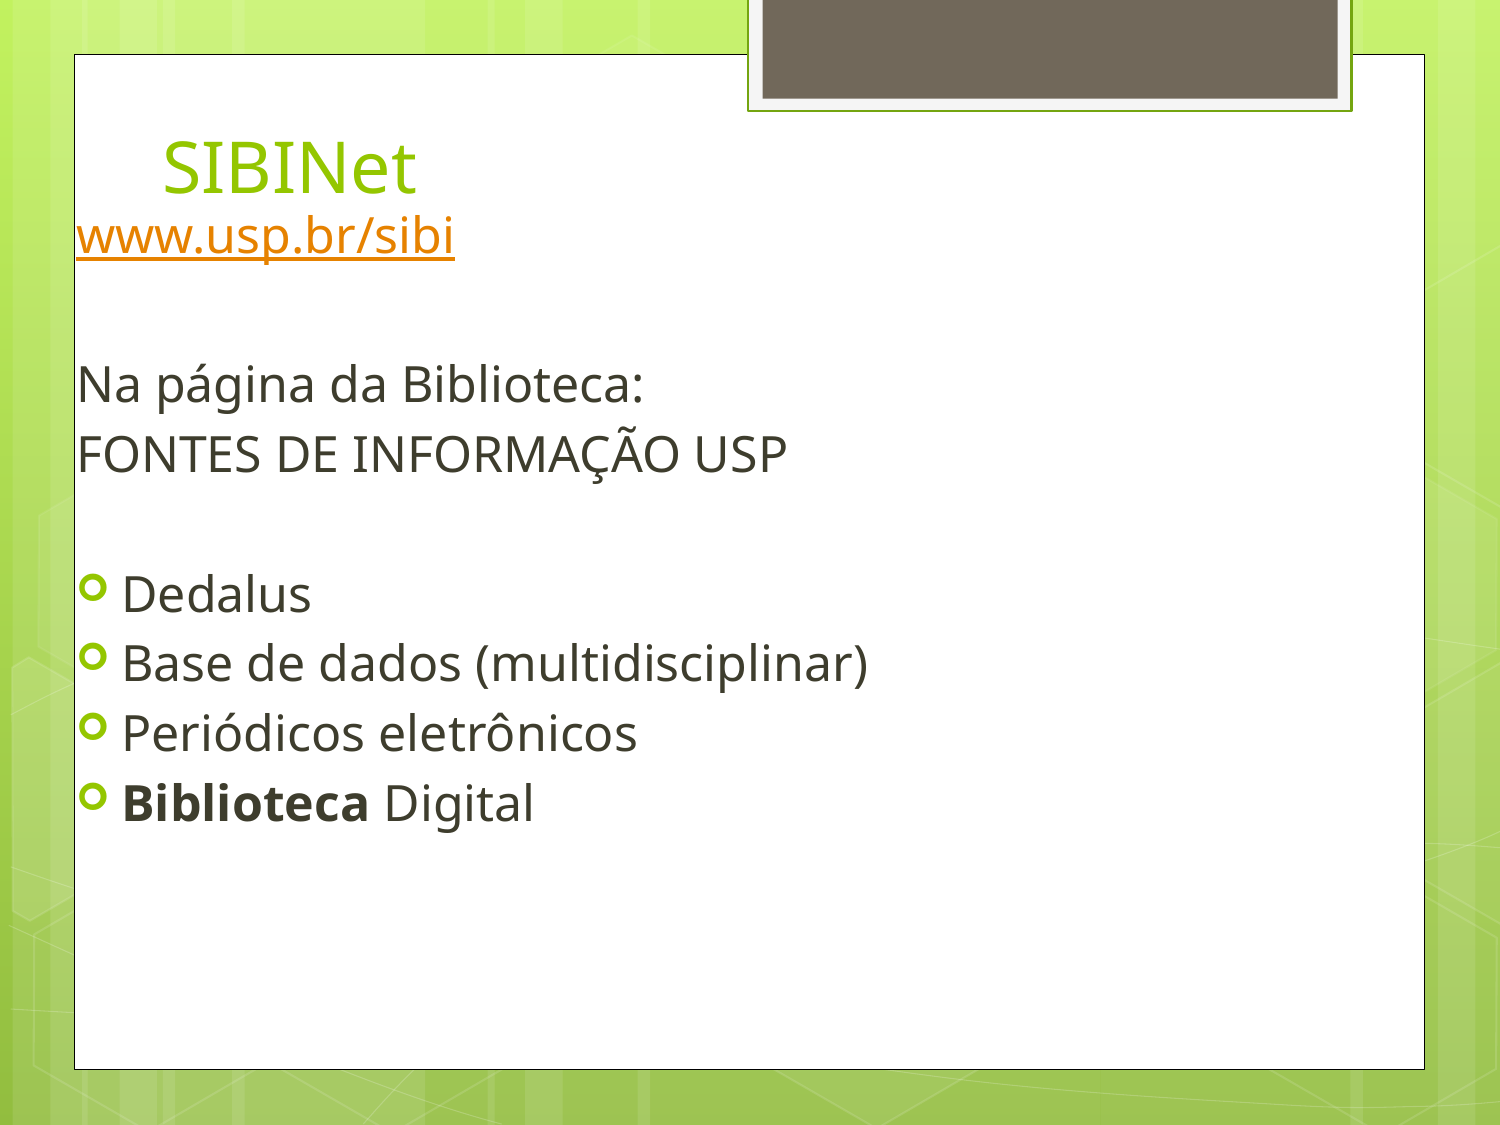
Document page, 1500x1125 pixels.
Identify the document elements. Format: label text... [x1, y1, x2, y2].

title SIBINet [147, 113, 1300, 196]
list www.usp.br/sibi Na página da Biblioteca: FONTES DE INFORMAÇÃO USP Dedalus Base de dados (multidisciplinar) Periódicos eletrônicos Biblioteca Digital [50, 196, 1475, 998]
